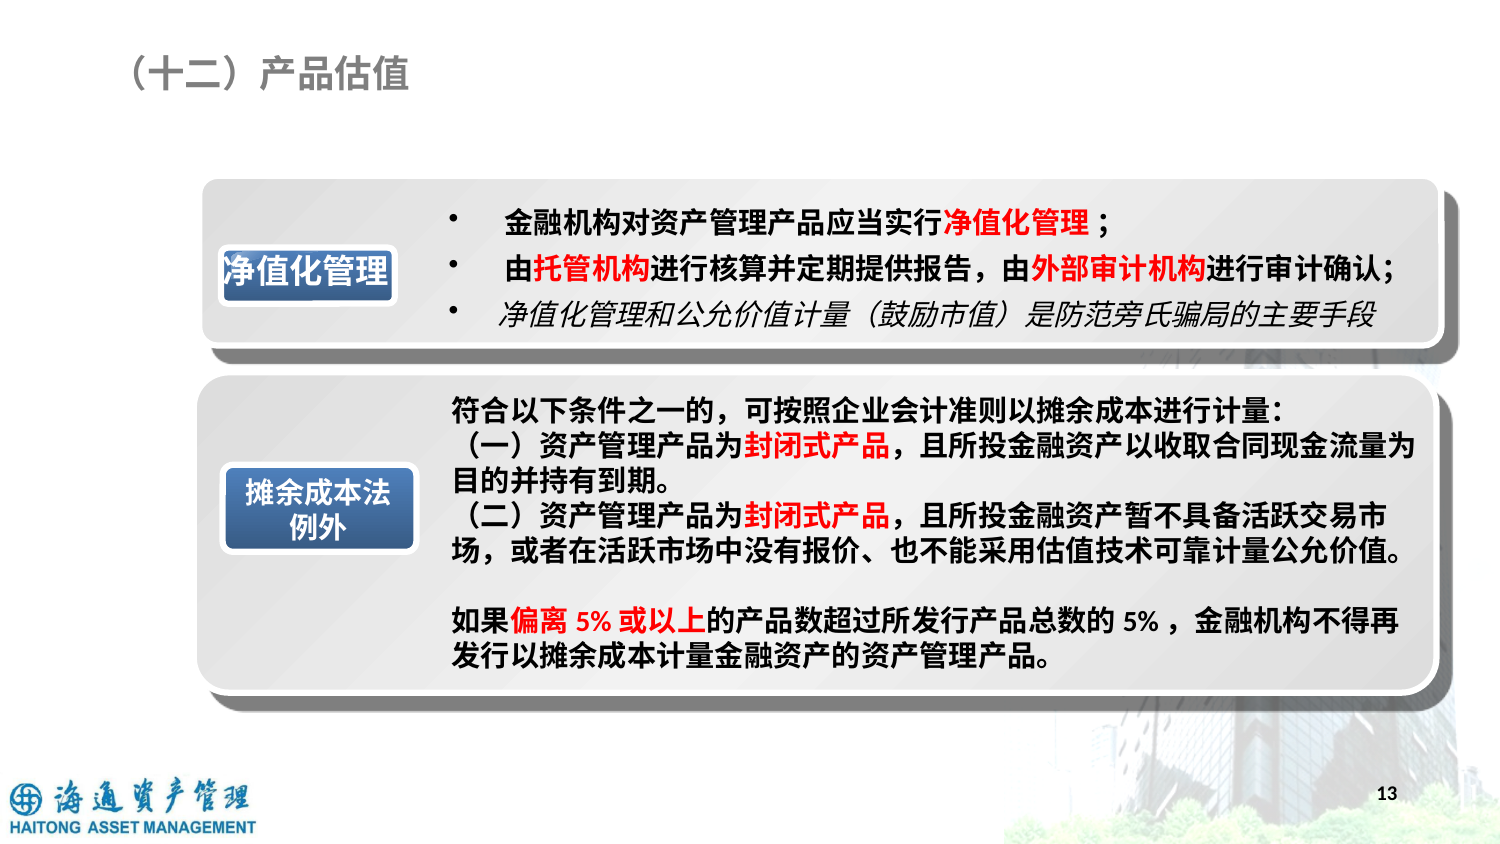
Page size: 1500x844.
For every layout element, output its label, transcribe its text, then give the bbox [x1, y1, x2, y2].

text_box 符合以下条件之一的，可按照企业会计准则以摊余成本进行计量： （一）资产管理产品为封闭式产品，且所投金融资产以收取合同现金流量为目的并持有到期。 （二）资产管理产品为封闭式产品，且所投金融资产暂不具备活跃交易市场，或者在活跃市场中没有报价、也不能采用估值技术可靠计量公允价值。 如果偏离5%或以上的产品数超过所发行产品总数的5%，金融机构不得再发行以摊余成本计量金融资产的资产管理产品。 [439, 386, 1436, 679]
text_box [199, 175, 1442, 346]
text_box 摊余成本法 例外 [220, 468, 418, 551]
text_box 金融机构对资产管理产品应当实行净值化管理 ； 由托管机构进行核算并定期提供报告，由外部审计机构进行审计确认； 净值化管理和公允价值计量（鼓励市值）是防范旁氏骗局的主要手段 [436, 187, 1432, 338]
text_box 13 [1335, 762, 1398, 805]
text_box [184, 397, 405, 475]
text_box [206, 242, 406, 304]
text_box [193, 372, 1430, 693]
picture [0, 772, 258, 844]
text_box （十二）产品估值 [97, 43, 1030, 101]
